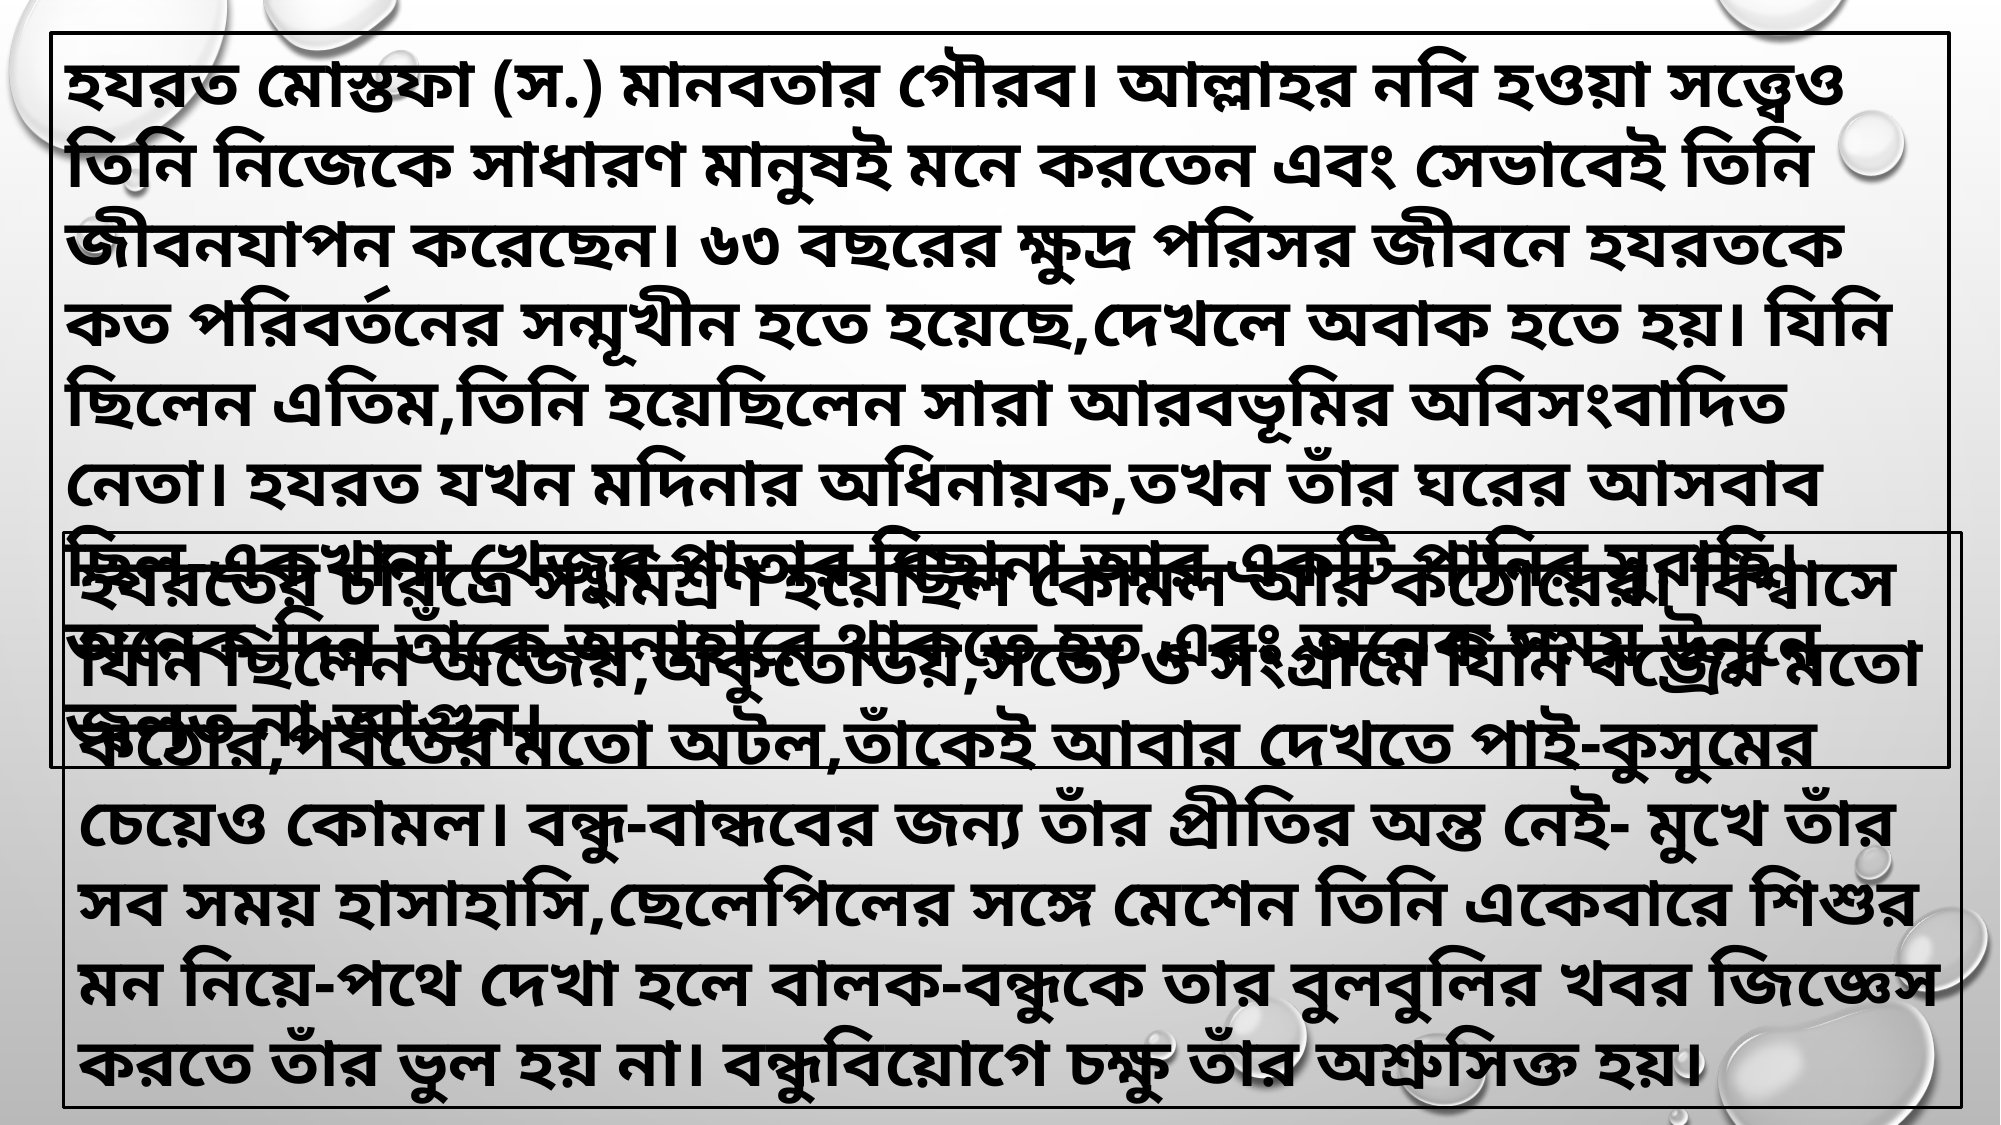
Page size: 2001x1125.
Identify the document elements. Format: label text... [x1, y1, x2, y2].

picture [0, 0, 2000, 1125]
text_box হযরতের চরিত্রে সংমিশ্রণ হয়েছিল কোমল আর কঠোরের। বিশ্বাসে যিনি ছিলেন অজেয়,অকুতোভয়,সত্যে ও সংগ্রামে যিনি বজ্রের মতো কঠোর,পর্বতের মতো অটল,তাঁকেই আবার দেখতে পাই-কুসুমের চেয়েও কোমল। বন্ধু-বান্ধবের জন্য তাঁর প্রীতির অন্ত নেই- মুখে তাঁর সব সময় হাসাহাসি,ছেলেপিলের সঙ্গে মেশেন তিনি একেবারে শিশুর মন নিয়ে-পথে দেখা হলে বালক-বন্ধুকে তার বুলবুলির খবর জিজ্ঞেস করতে তাঁর ভুল হয় না। বন্ধুবিয়োগে চক্ষু তাঁর অশ্রুসিক্ত হয়। [63, 532, 1962, 1108]
text_box হযরত মোস্তফা (স.) মানবতার গৌরব। আল্লাহর নবি হওয়া সত্ত্বেও তিনি নিজেকে সাধারণ মানুষই মনে করতেন এবং সেভাবেই তিনি জীবনযাপন করেছেন। ৬৩ বছরের ক্ষুদ্র পরিসর জীবনে হযরতকে কত পরিবর্তনের সন্মূখীন হতে হয়েছে,দেখলে অবাক হতে হয়। যিনি ছিলেন এতিম,তিনি হয়েছিলেন সারা আরবভূমির অবিসংবাদিত নেতা। হযরত যখন মদিনার অধিনায়ক,তখন তাঁর ঘরের আসবাব ছিল-একখানা খেজুর পাতার বিছানা আর একটি পানির সুরাহি। অনেক দিন তাঁকে অনাহারে থাকতে হত এবং অনেক সময় উনুনে জ্বলত না আগুন। [50, 33, 1949, 768]
